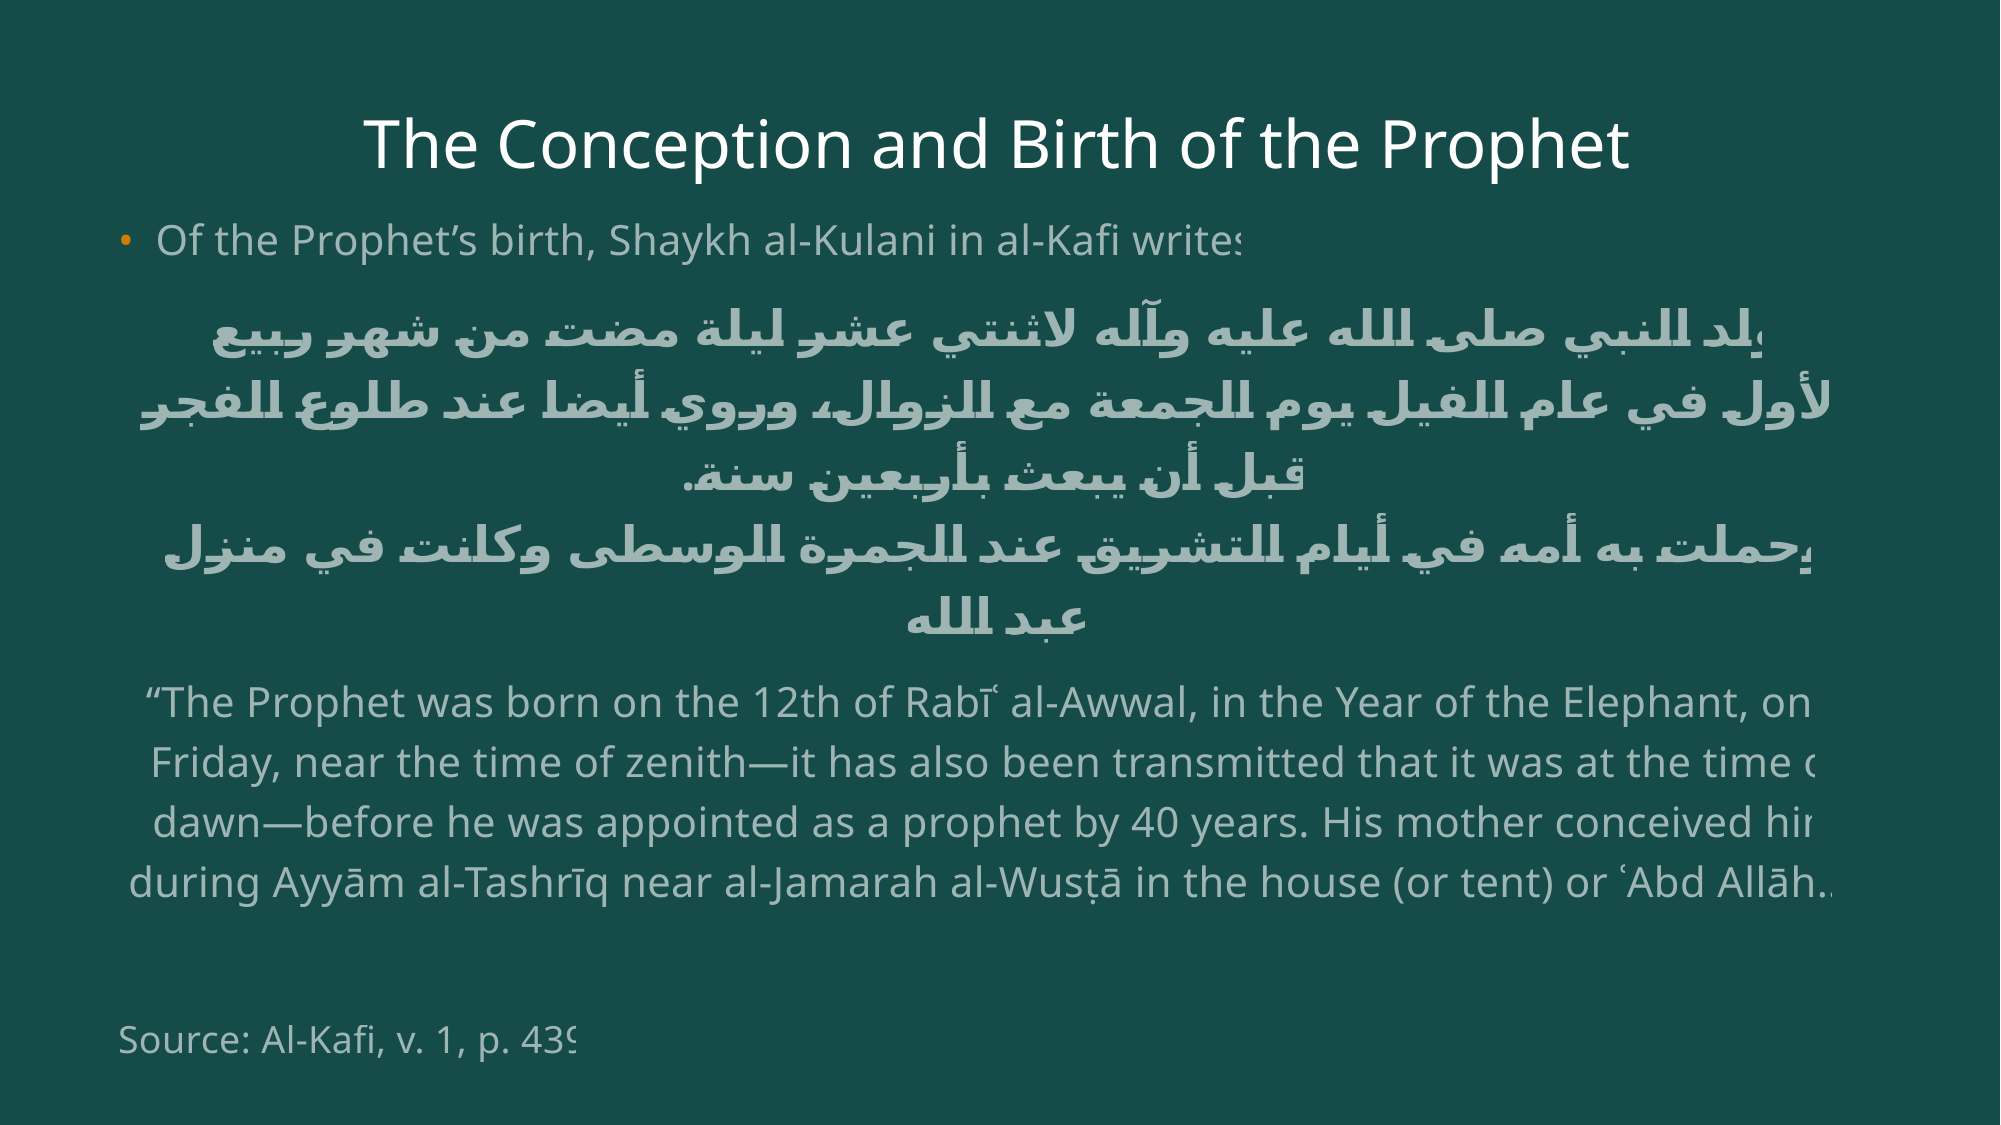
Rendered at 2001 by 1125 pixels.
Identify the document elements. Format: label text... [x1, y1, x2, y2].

list Of the Prophet’s birth, Shaykh al-Kulani in al-Kafi writes: ولد النبي صلى الله عليه وآله لاثنتي عشر ليلة مضت من شهر ربيع الأول في عام الفيل يوم الجمعة مع الزوال، وروي أيضا عند طلوع الفجر قبل أن يبعث بأربعين سنة. وحملت به أمه في أيام التشريق عند الجمرة الوسطى وكانت في منزل عبد الله “The Prophet was born on the 12th of Rabīʿ al-Awwal, in the Year of the Elephant, on a Friday, near the time of zenith—it has also been transmitted that it was at the time of dawn—before he was appointed as a prophet by 40 years. His mother conceived him during Ayyām al-Tashrīq near al-Jamarah al-Wusṭā in the house (or tent) or ʿAbd Allāh…” Source: Al-Kafi, v. 1, p. 439 [118, 203, 1878, 1008]
title The Conception and Birth of the Prophet [118, 101, 1878, 203]
